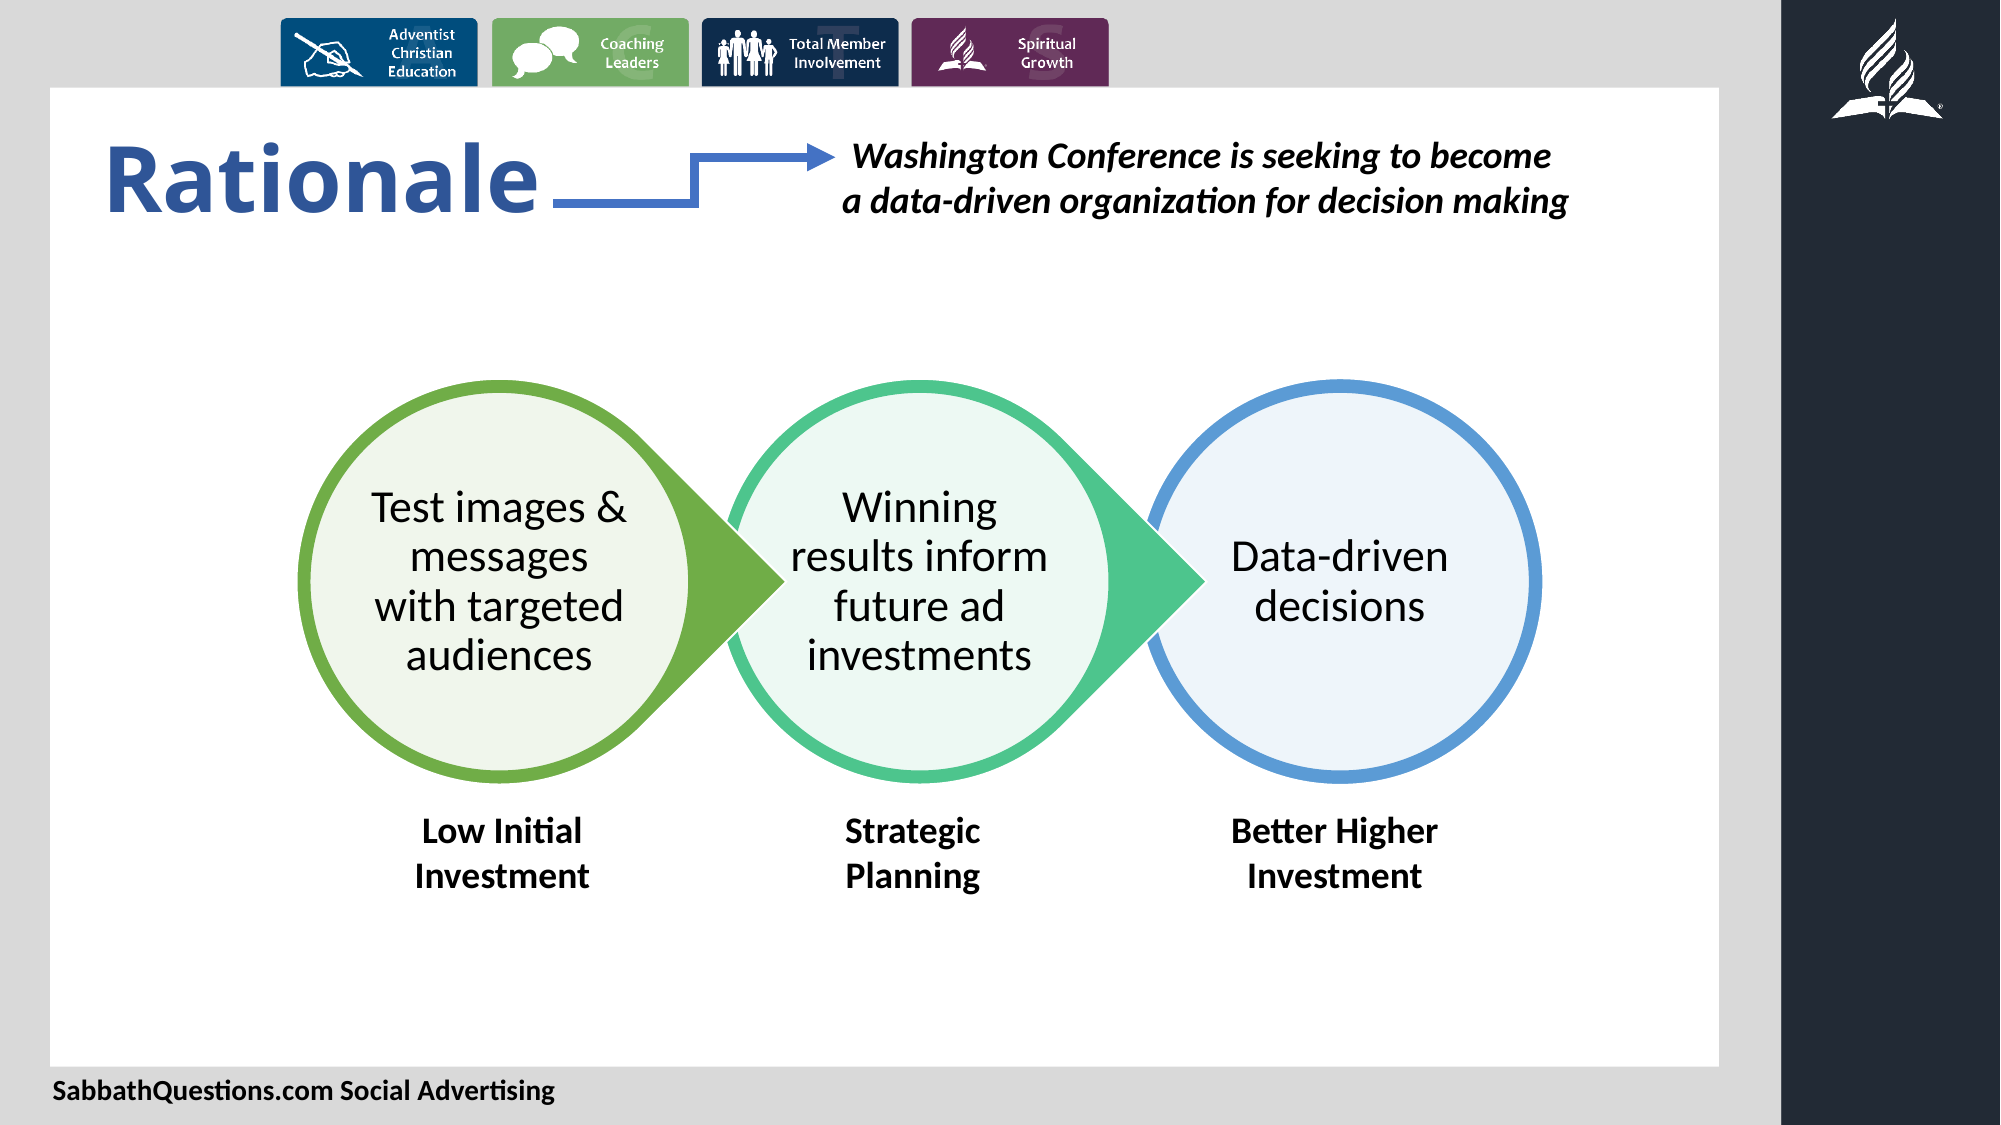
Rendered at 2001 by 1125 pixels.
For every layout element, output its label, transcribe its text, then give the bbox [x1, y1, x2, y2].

title Rationale [87, 87, 1669, 224]
picture [1831, 18, 1943, 119]
picture [239, 0, 1150, 87]
text_box SabbathQuestions.com Social Advertising [37, 1064, 822, 1115]
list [87, 224, 1669, 939]
text_box Washington Conference is seeking to become a data-driven organization for decision making [802, 123, 1610, 224]
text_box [553, 157, 836, 204]
